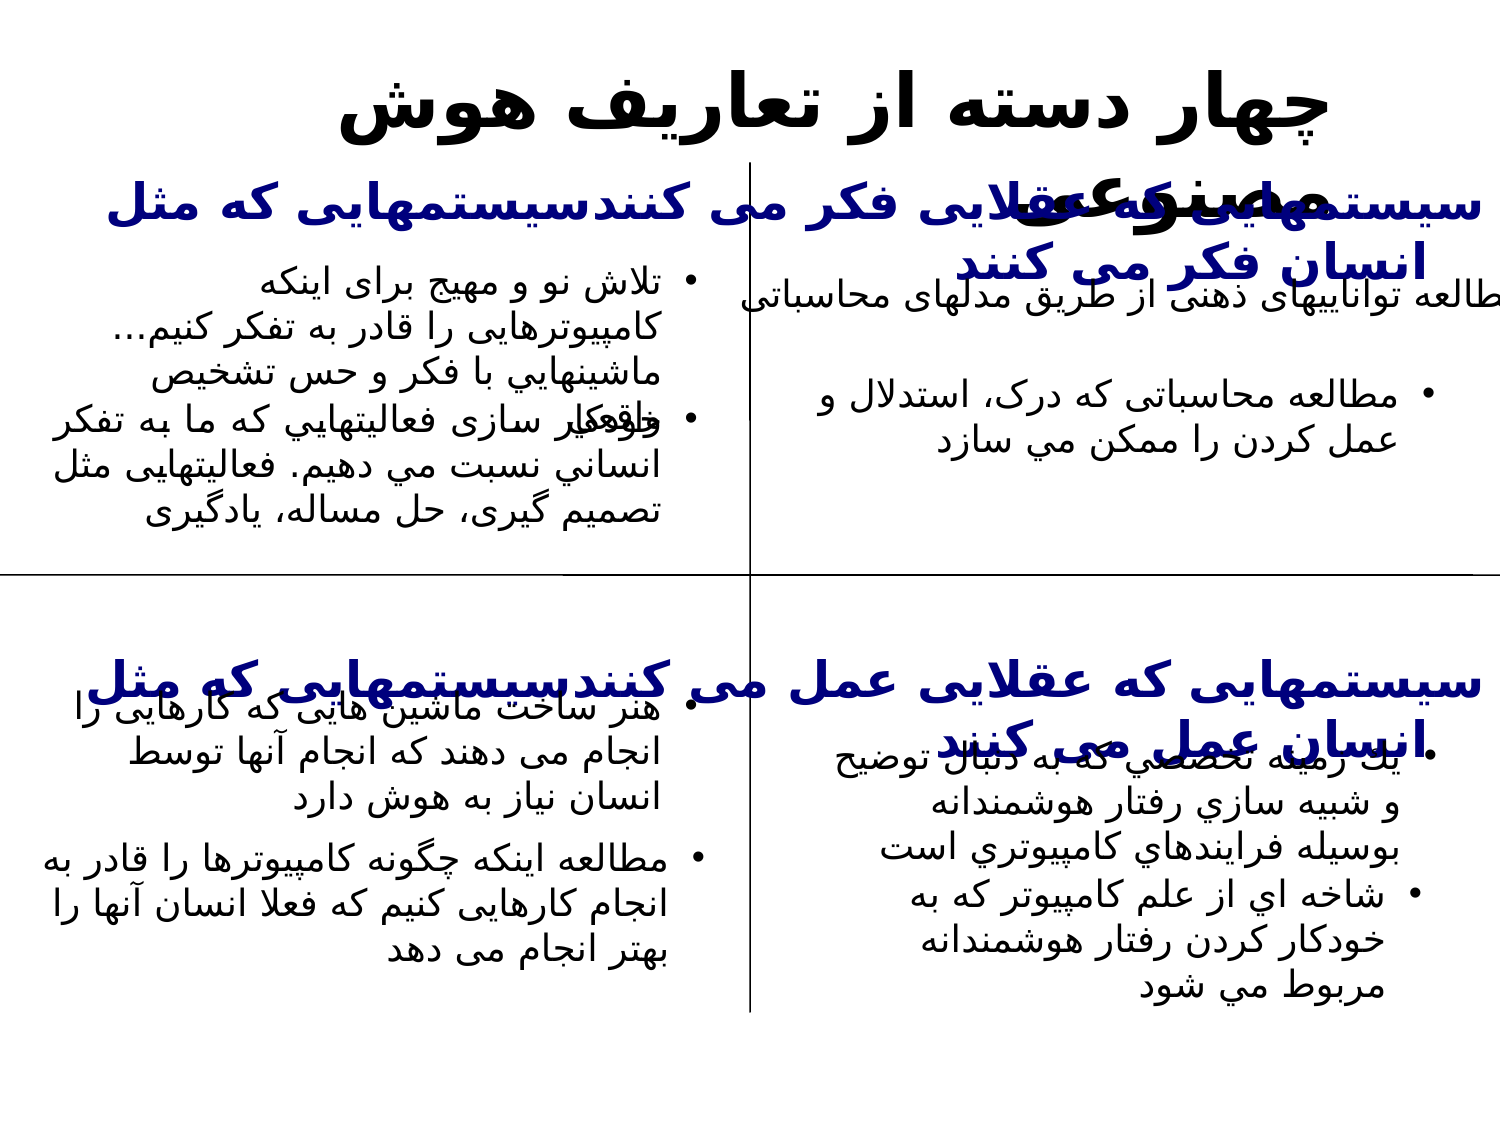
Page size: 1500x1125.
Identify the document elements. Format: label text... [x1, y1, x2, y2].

text_box مطالعه تواناییهای ذهنی از طریق مدلهای محاسباتی [713, 262, 1500, 323]
text_box هنر ساخت ماشین هایی که کارهایی را انجام می دهند که انجام آنها توسط انسان نياز به هوش دارد [49, 674, 713, 825]
title چهار دسته از تعاریف هوش مصنوعی [0, 45, 1350, 162]
text_box مطالعه اينكه چگونه کامپیوترها را قادر به انجام کارهایی كنيم که فعلا انسان آنها را بهتر انجام می دهد [19, 826, 720, 976]
text_box شاخه اي از علم كامپيوتر كه به خودكار كردن رفتار هوشمندانه مربوط مي شود [812, 862, 1437, 1013]
text_box يك زمينه تخصصي كه به دنبال توضيح و شبيه سازي رفتار هوشمندانه بوسيله فرايندهاي كامپيوتري است [799, 724, 1452, 875]
text_box سیستمهایی که عقلایی فکر می کنند سیستمهایی که مثل انسان فکر می کنند سیستمهایی که عقلایی عمل می کنند سیستمهایی که مثل انسان عمل می کنند [0, 162, 1500, 1000]
text_box خودکار سازی فعالیتهایي كه ما به تفکر انساني نسبت مي دهيم. فعالیتهایی مثل تصمیم گیری، حل مساله، یادگیری [37, 387, 713, 538]
text_box مطالعه محاسباتی که درک، استدلال و عمل كردن را ممكن مي سازد [800, 362, 1450, 468]
text_box تلاش نو و مهيج برای اينكه کامپیوترهایی را قادر به تفكر كنيم... ماشينهايي با فكر و حس تشخيص واقعي [62, 249, 713, 387]
